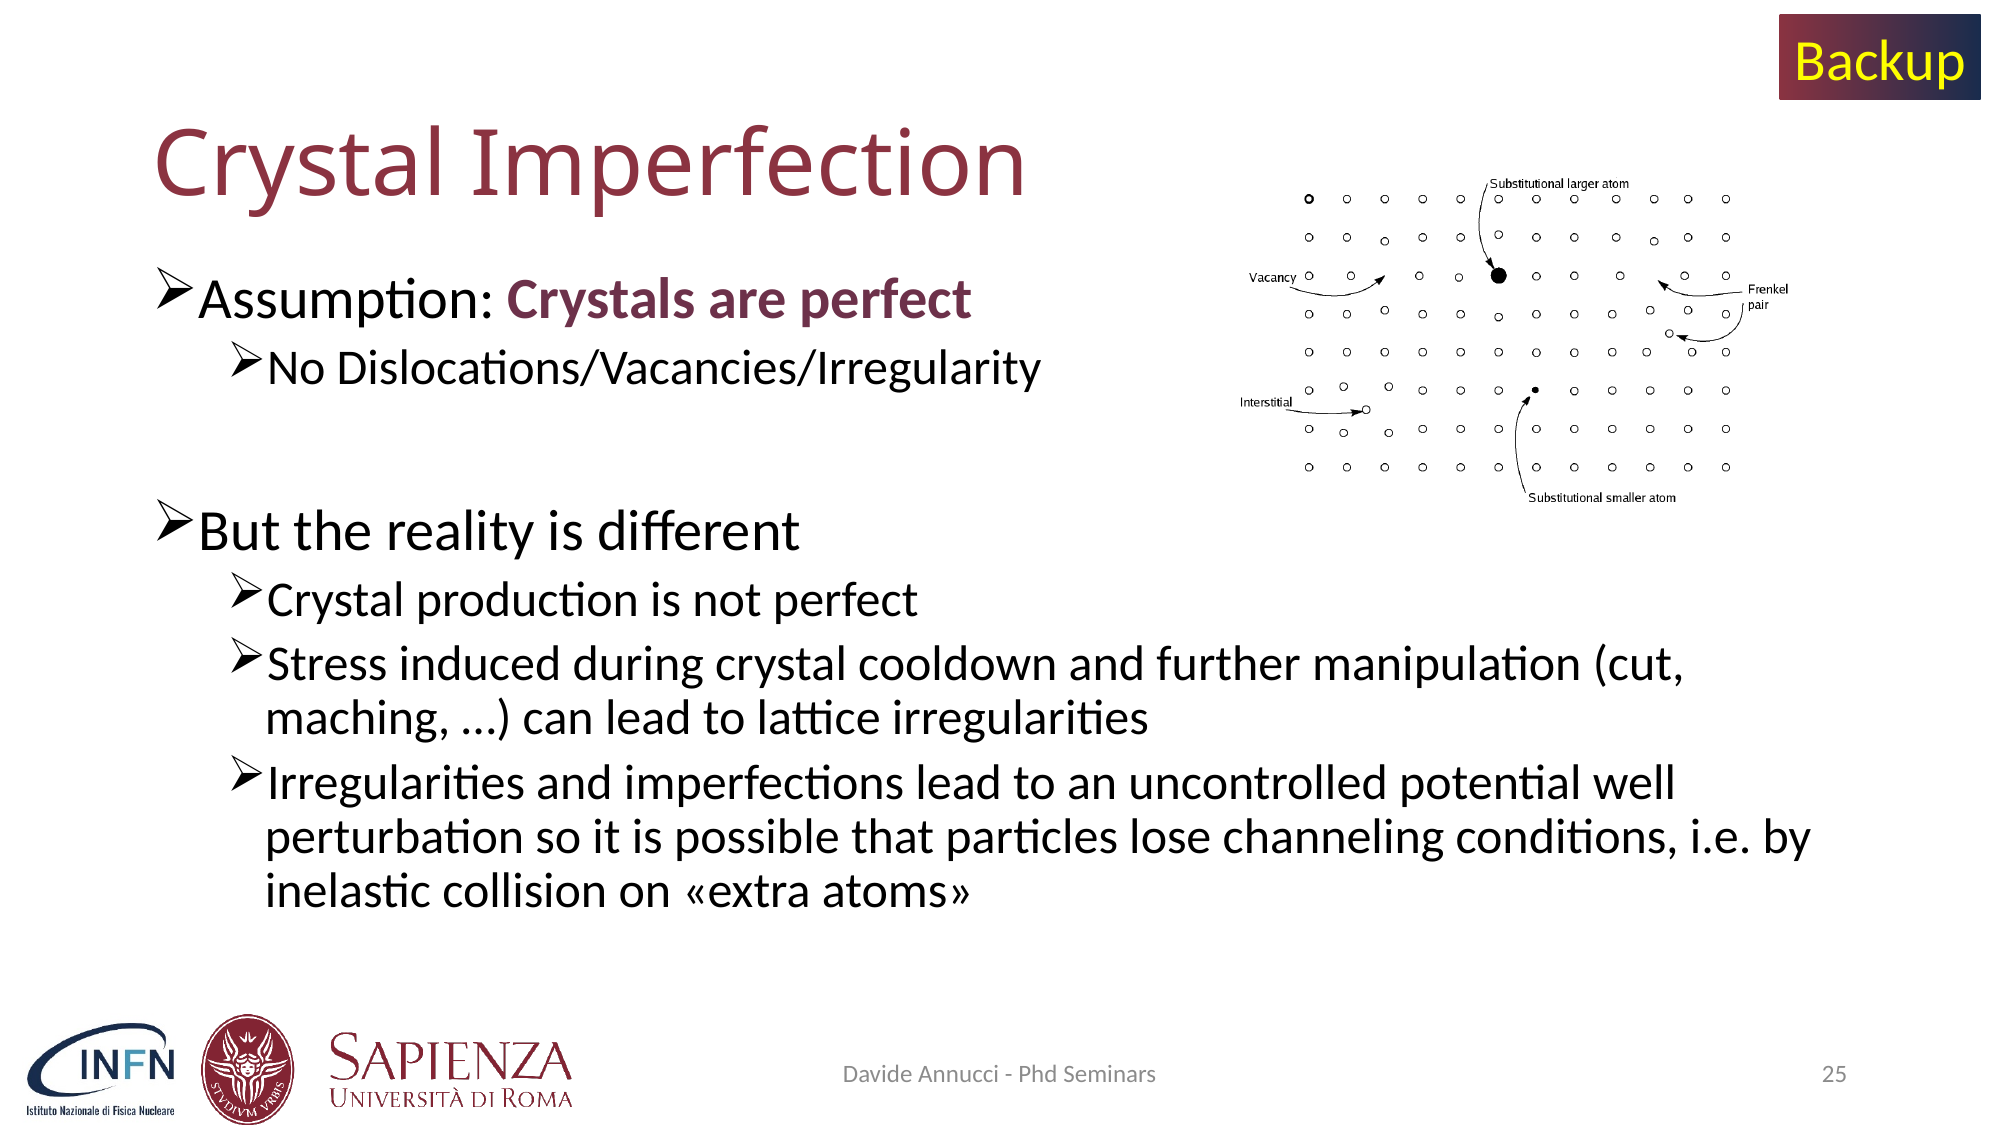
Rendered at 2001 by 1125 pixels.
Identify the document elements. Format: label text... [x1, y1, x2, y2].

footer Davide Annucci - Phd Seminars [662, 1042, 1338, 1103]
picture [1235, 168, 1799, 507]
list Assumption: Crystals are perfect No Dislocations/Vacancies/Irregularity But the reality is different Crystal production is not perfect Stress induced during crystal cooldown and further manipulation (cut, maching, …) can lead to lattice irregularities Irregularities and imperfections lead to an uncontrolled potential well perturbation so it is possible that particles lose channeling conditions, i.e. by inelastic collision on «extra atoms» [137, 260, 1863, 1015]
title Crystal Imperfection [137, 57, 1863, 260]
picture [0, 1013, 572, 1125]
slide_number 25 [1412, 1042, 1863, 1103]
text_box Backup [1779, 14, 1981, 100]
